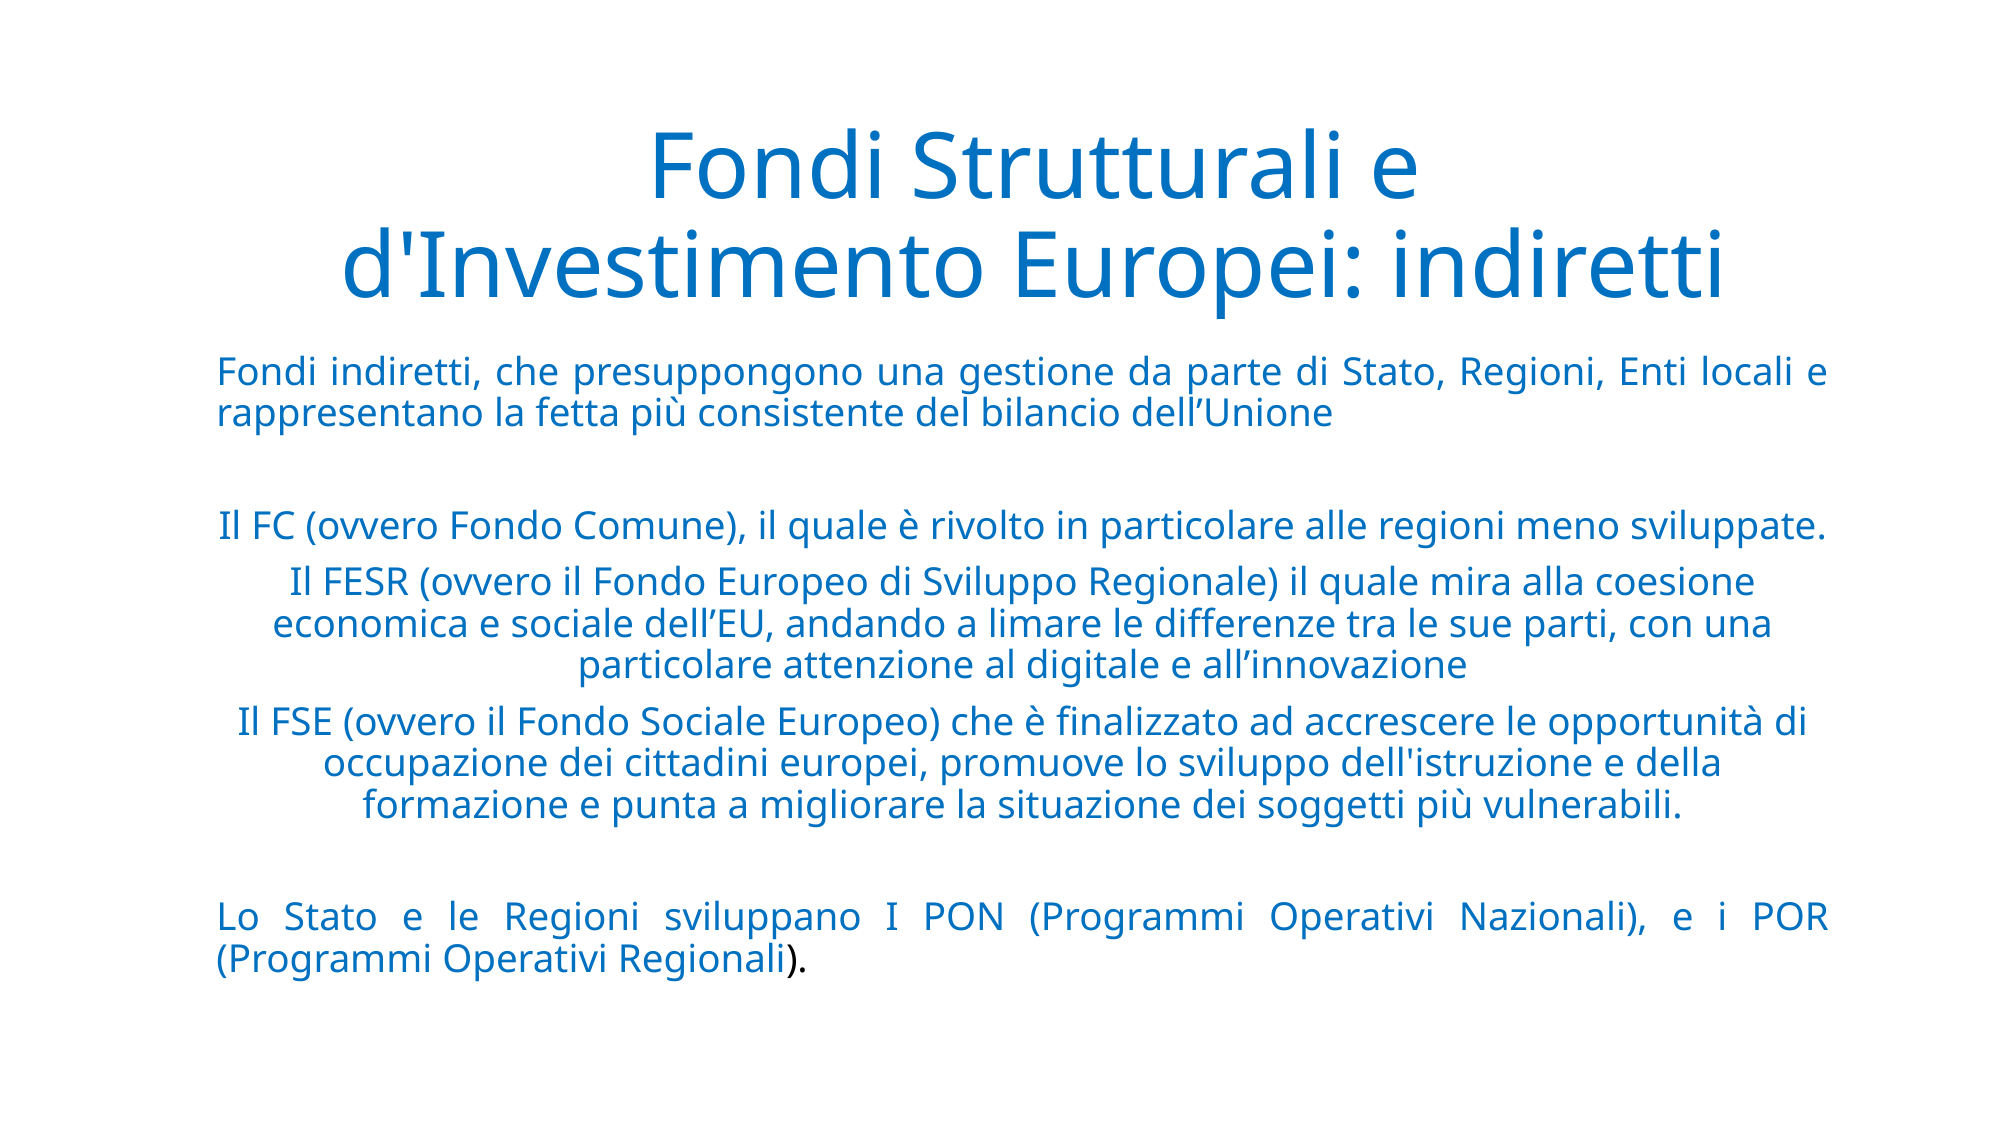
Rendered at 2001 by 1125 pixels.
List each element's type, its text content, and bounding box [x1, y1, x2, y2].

title Fondi Strutturali e d'Investimento Europei: indiretti [320, 94, 1750, 325]
subtitle Fondi indiretti, che presuppongono una gestione da parte di Stato, Regioni, Enti locali e rappresentano la fetta più consistente del bilancio dell’Unione Il FC (ovvero Fondo Comune), il quale è rivolto in particolare alle regioni meno sviluppate. Il FESR (ovvero il Fondo Europeo di Sviluppo Regionale) il quale mira alla coesione economica e sociale dell’EU, andando a limare le differenze tra le sue parti, con una particolare attenzione al digitale e all’innovazione Il FSE (ovvero il Fondo Sociale Europeo) che è finalizzato ad accrescere le opportunità di occupazione dei cittadini europei, promuove lo sviluppo dell'istruzione e della formazione e punta a migliorare la situazione dei soggetti più vulnerabili. Lo Stato e le Regioni sviluppano I PON (Programmi Operativi Nazionali), e i POR (Programmi Operativi Regionali). [201, 344, 1845, 1039]
